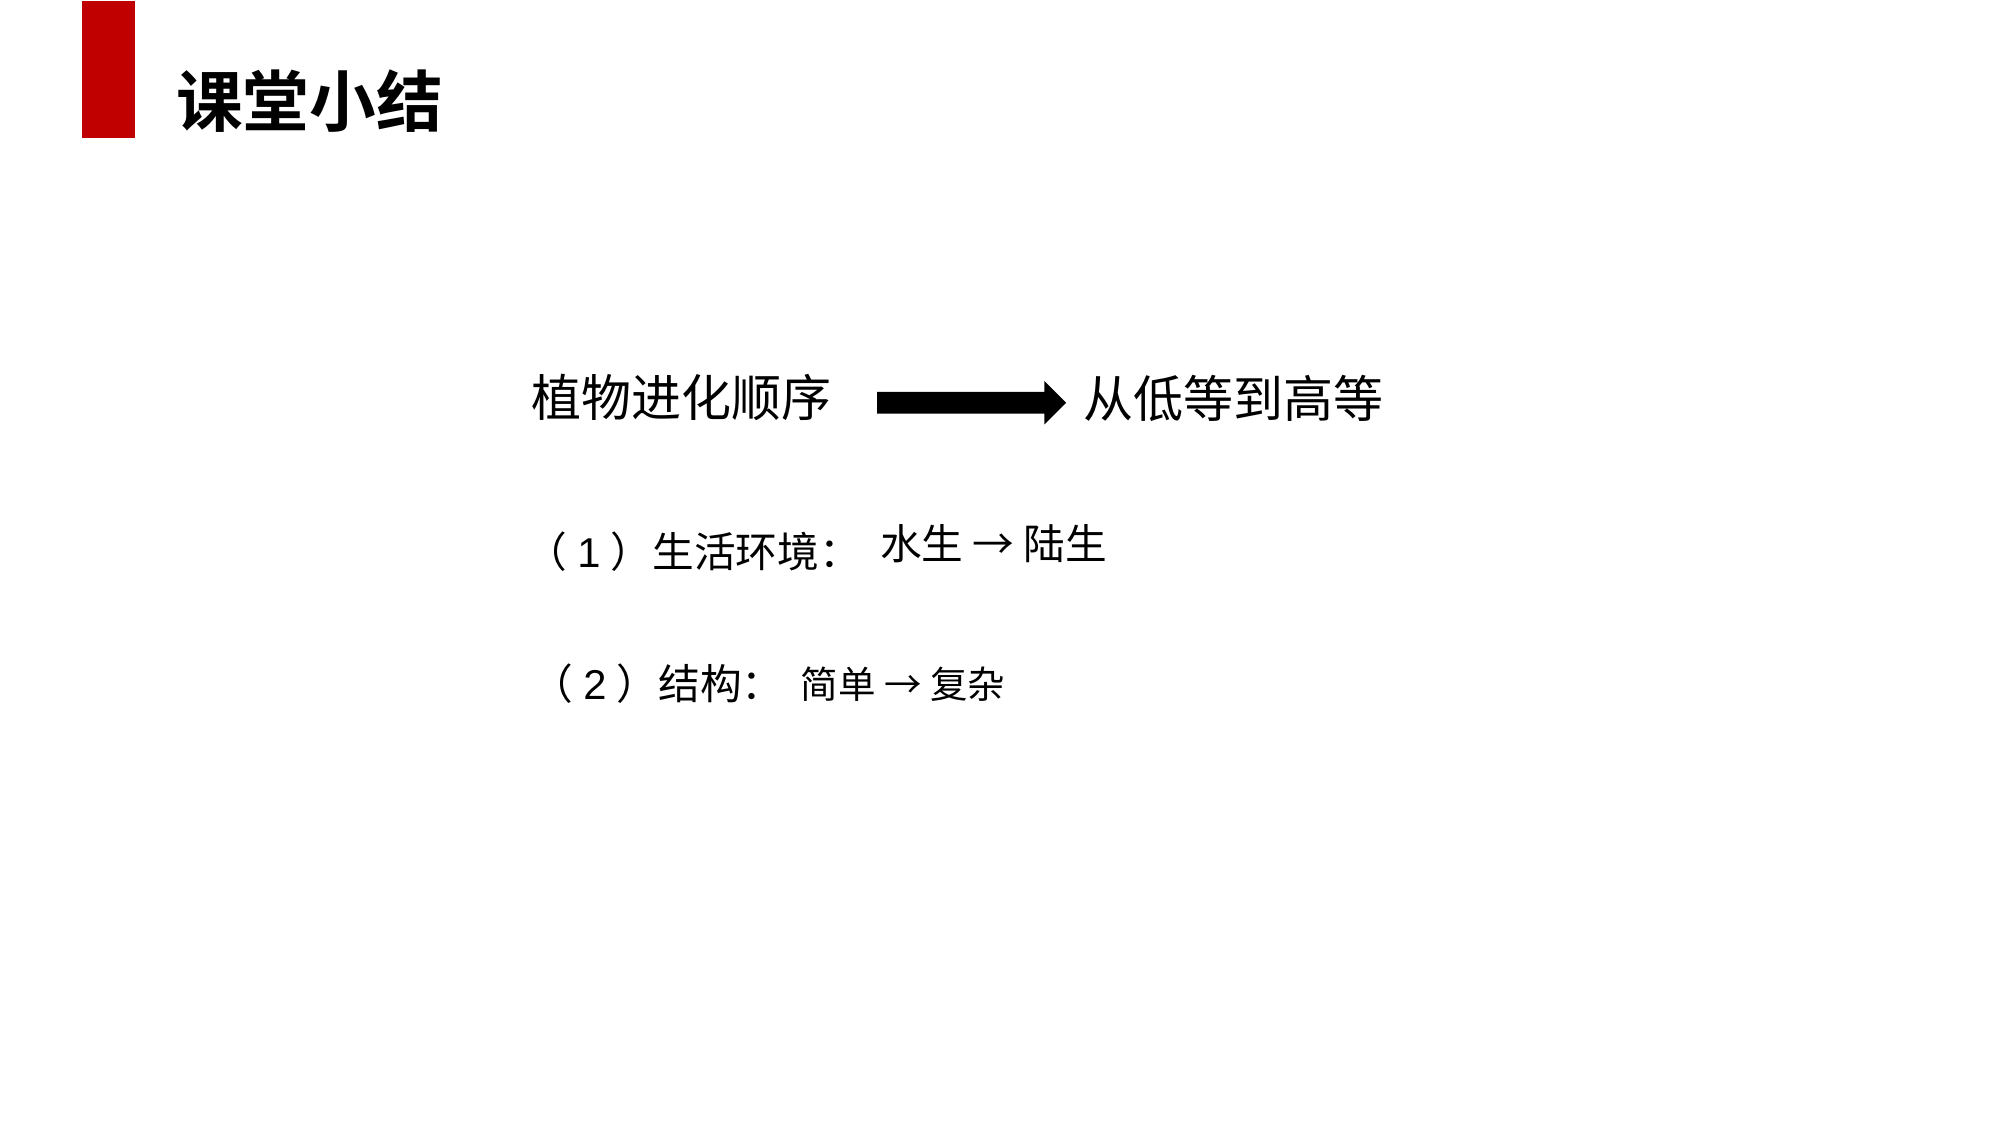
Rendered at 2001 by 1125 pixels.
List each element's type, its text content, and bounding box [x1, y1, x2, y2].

text_box 从低等到高等 [1069, 359, 1982, 435]
text_box 植物进化顺序 [516, 359, 894, 434]
text_box 课堂小结 [161, 52, 474, 147]
text_box （2）结构： [516, 650, 786, 716]
text_box 水生 → 陆生 [865, 510, 1678, 575]
text_box 简单 → 复杂 [785, 653, 1424, 714]
text_box [372, 104, 1747, 1105]
text_box [876, 378, 1068, 427]
text_box （1）生活环境： [510, 517, 1424, 583]
